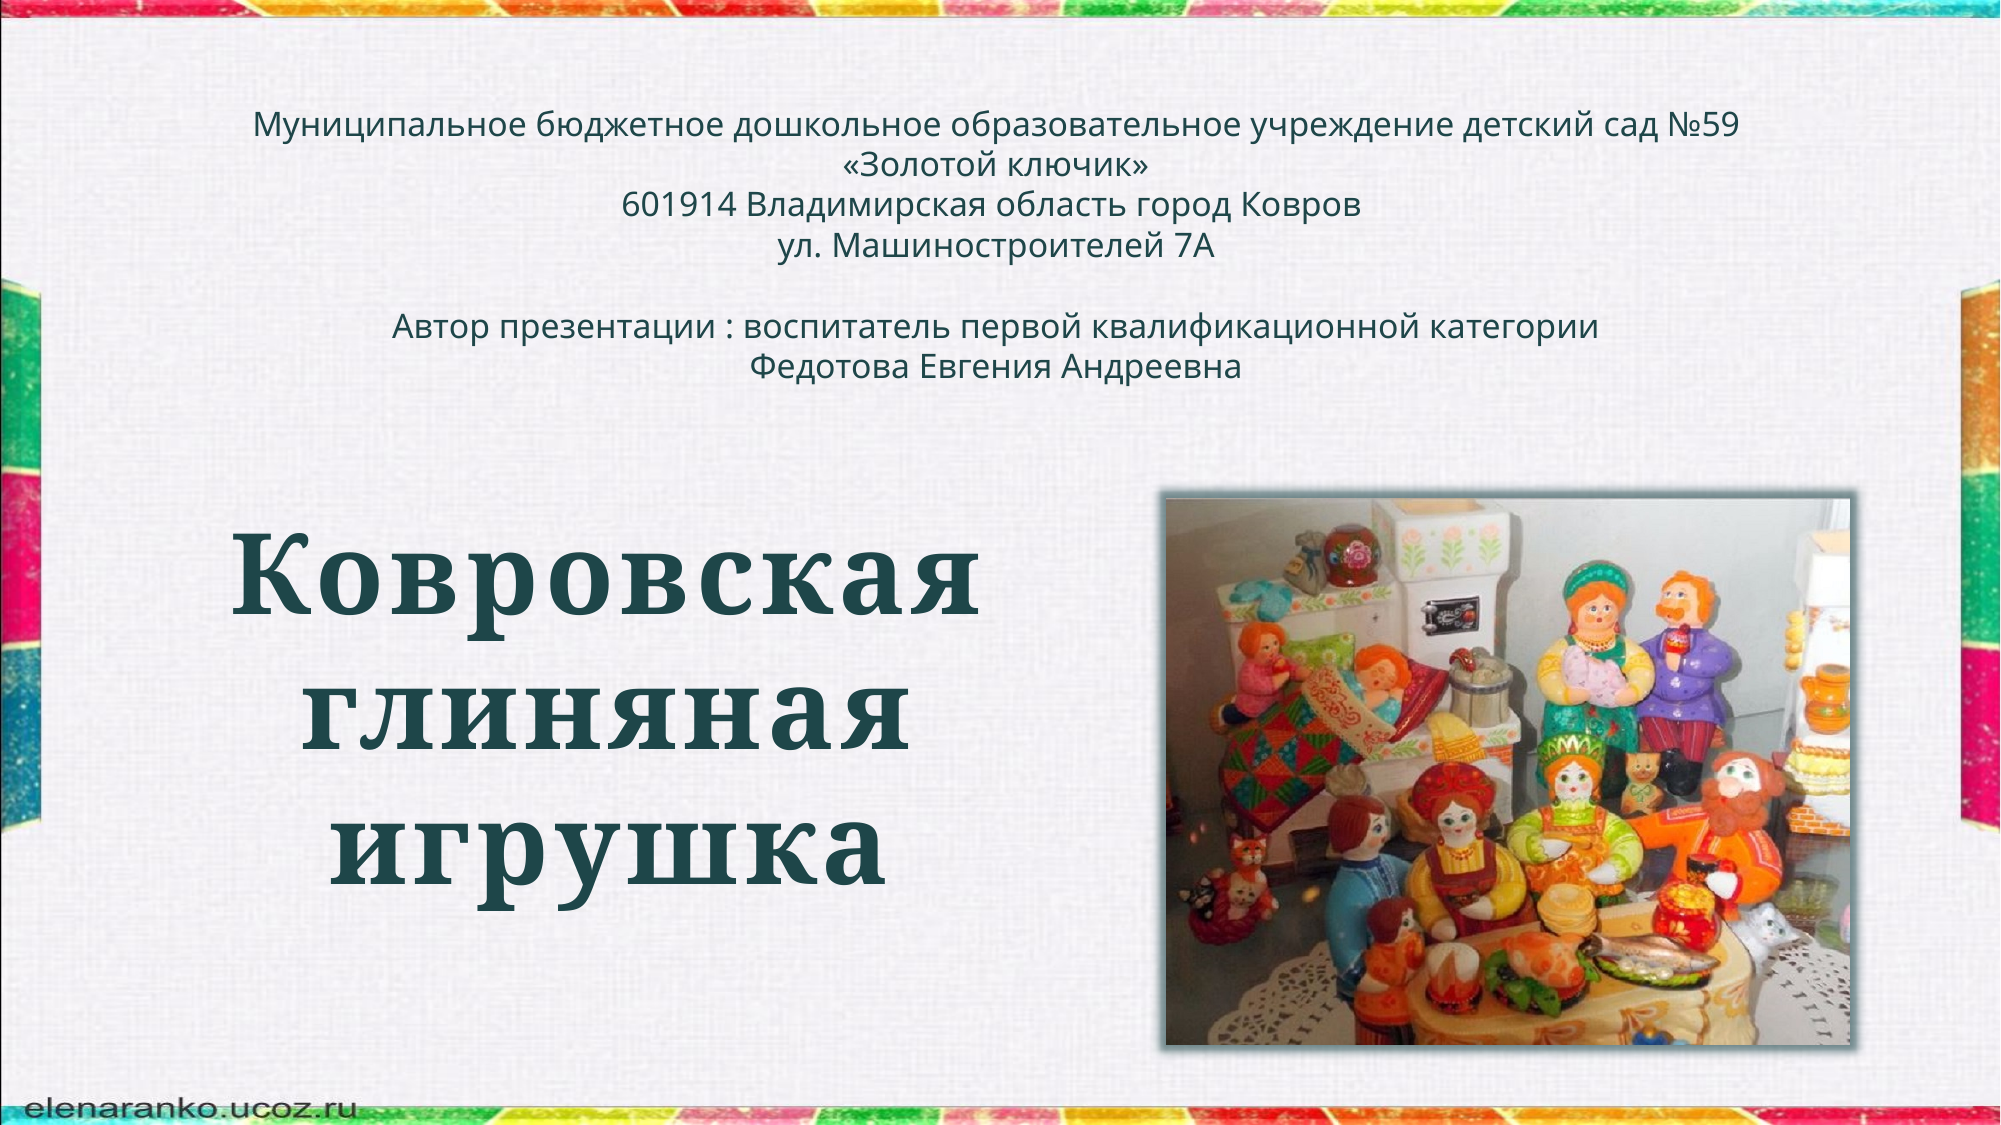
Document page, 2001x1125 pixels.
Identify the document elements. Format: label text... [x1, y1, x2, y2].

subtitle Ковровская глиняная игрушка [57, 492, 1152, 1045]
picture [0, 0, 2001, 1125]
title Муниципальное бюджетное дошкольное образовательное учреждение детский сад №59 «Золотой ключик» 601914 Владимирская область город Ковров ул. Машиностроителей 7А Автор презентации : воспитатель первой квалификационной категории Федотова Евгения Андреевна [141, 94, 1851, 435]
